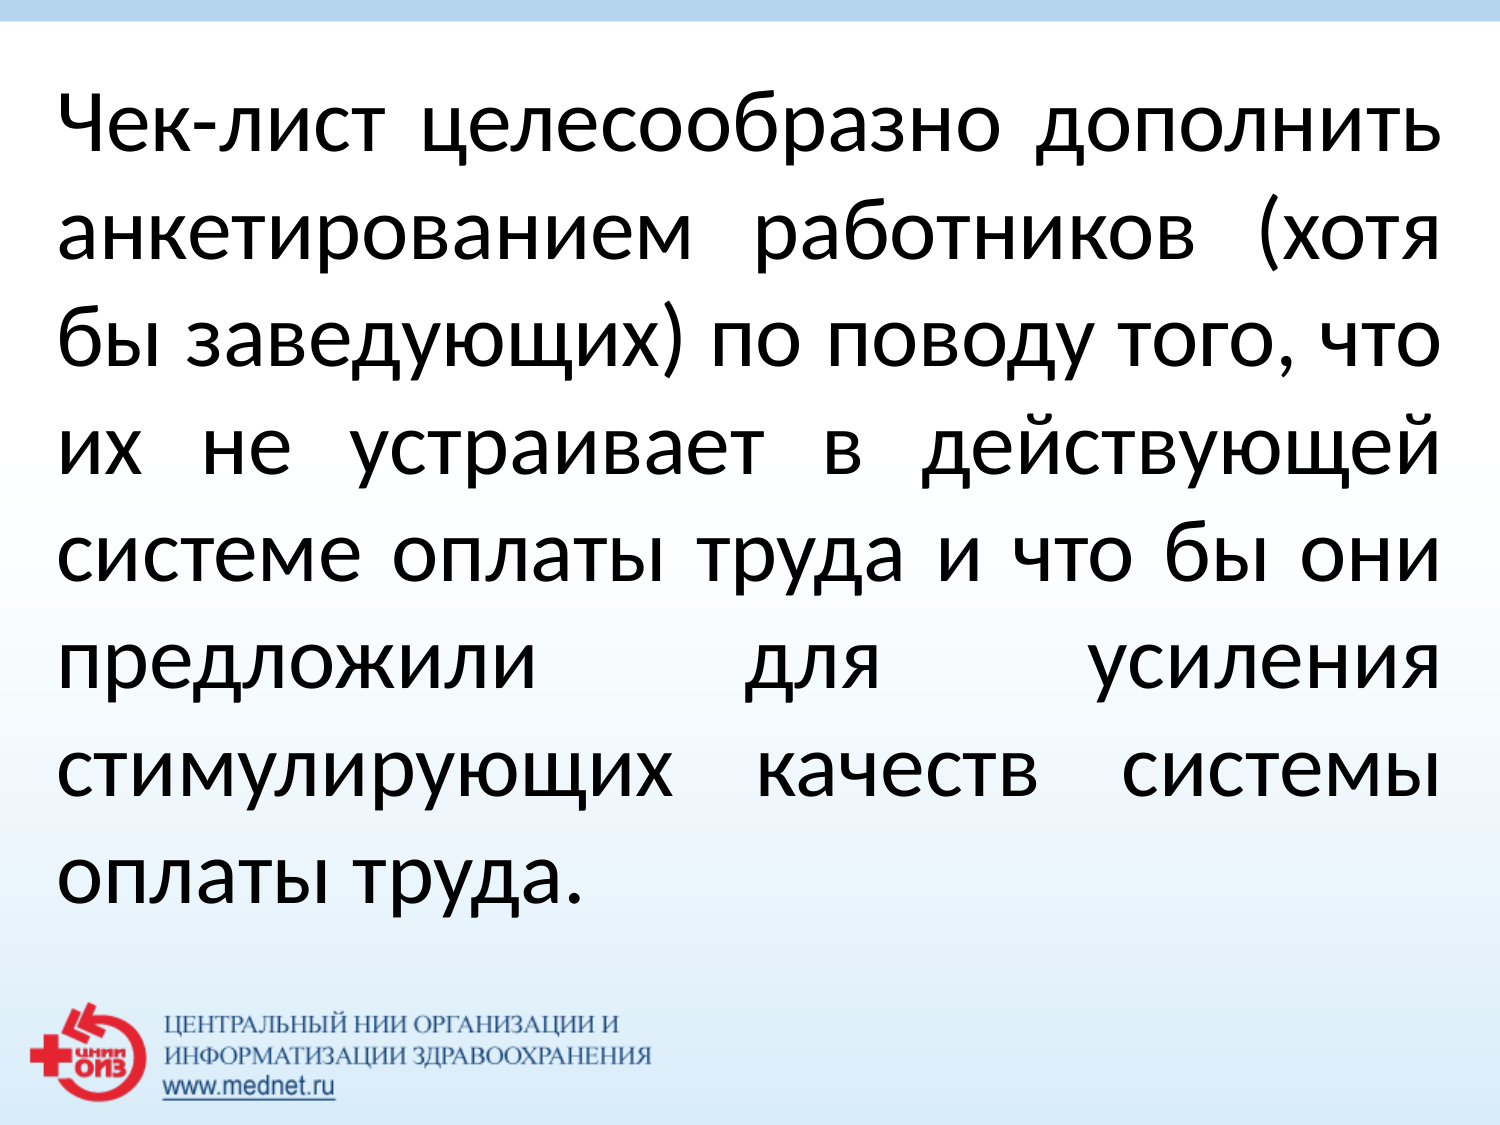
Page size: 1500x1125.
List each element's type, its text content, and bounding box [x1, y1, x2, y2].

list Чек-лист целесообразно дополнить анкетированием работников (хотя бы заведующих) по поводу того, что их не устраивает в действующей системе оплаты труда и что бы они предложили для усиления стимулирующих качеств системы оплаты труда. [41, 54, 1459, 584]
picture [0, 0, 1500, 1125]
